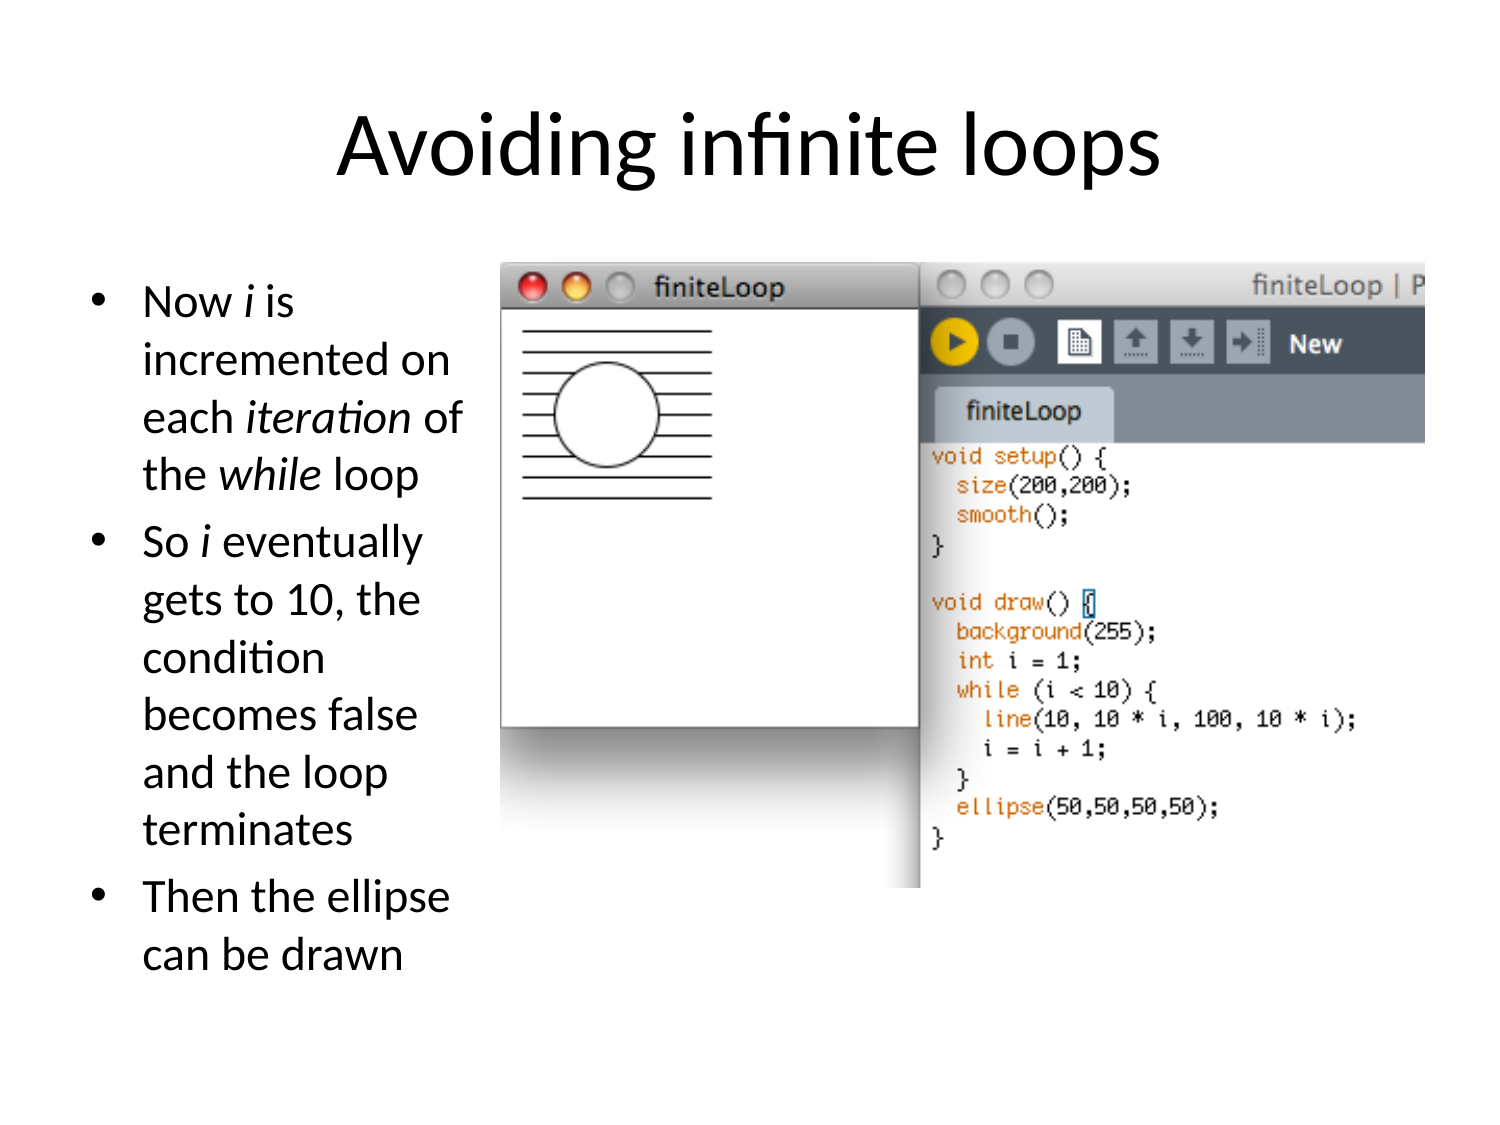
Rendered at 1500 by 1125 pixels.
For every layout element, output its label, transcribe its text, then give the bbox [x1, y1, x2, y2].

title Avoiding infinite loops [75, 45, 1425, 233]
list Now i is incremented on each iteration of the while loop So i eventually gets to 10, the condition becomes false and the loop terminates Then the ellipse can be drawn [75, 262, 500, 1005]
picture [499, 262, 1426, 888]
